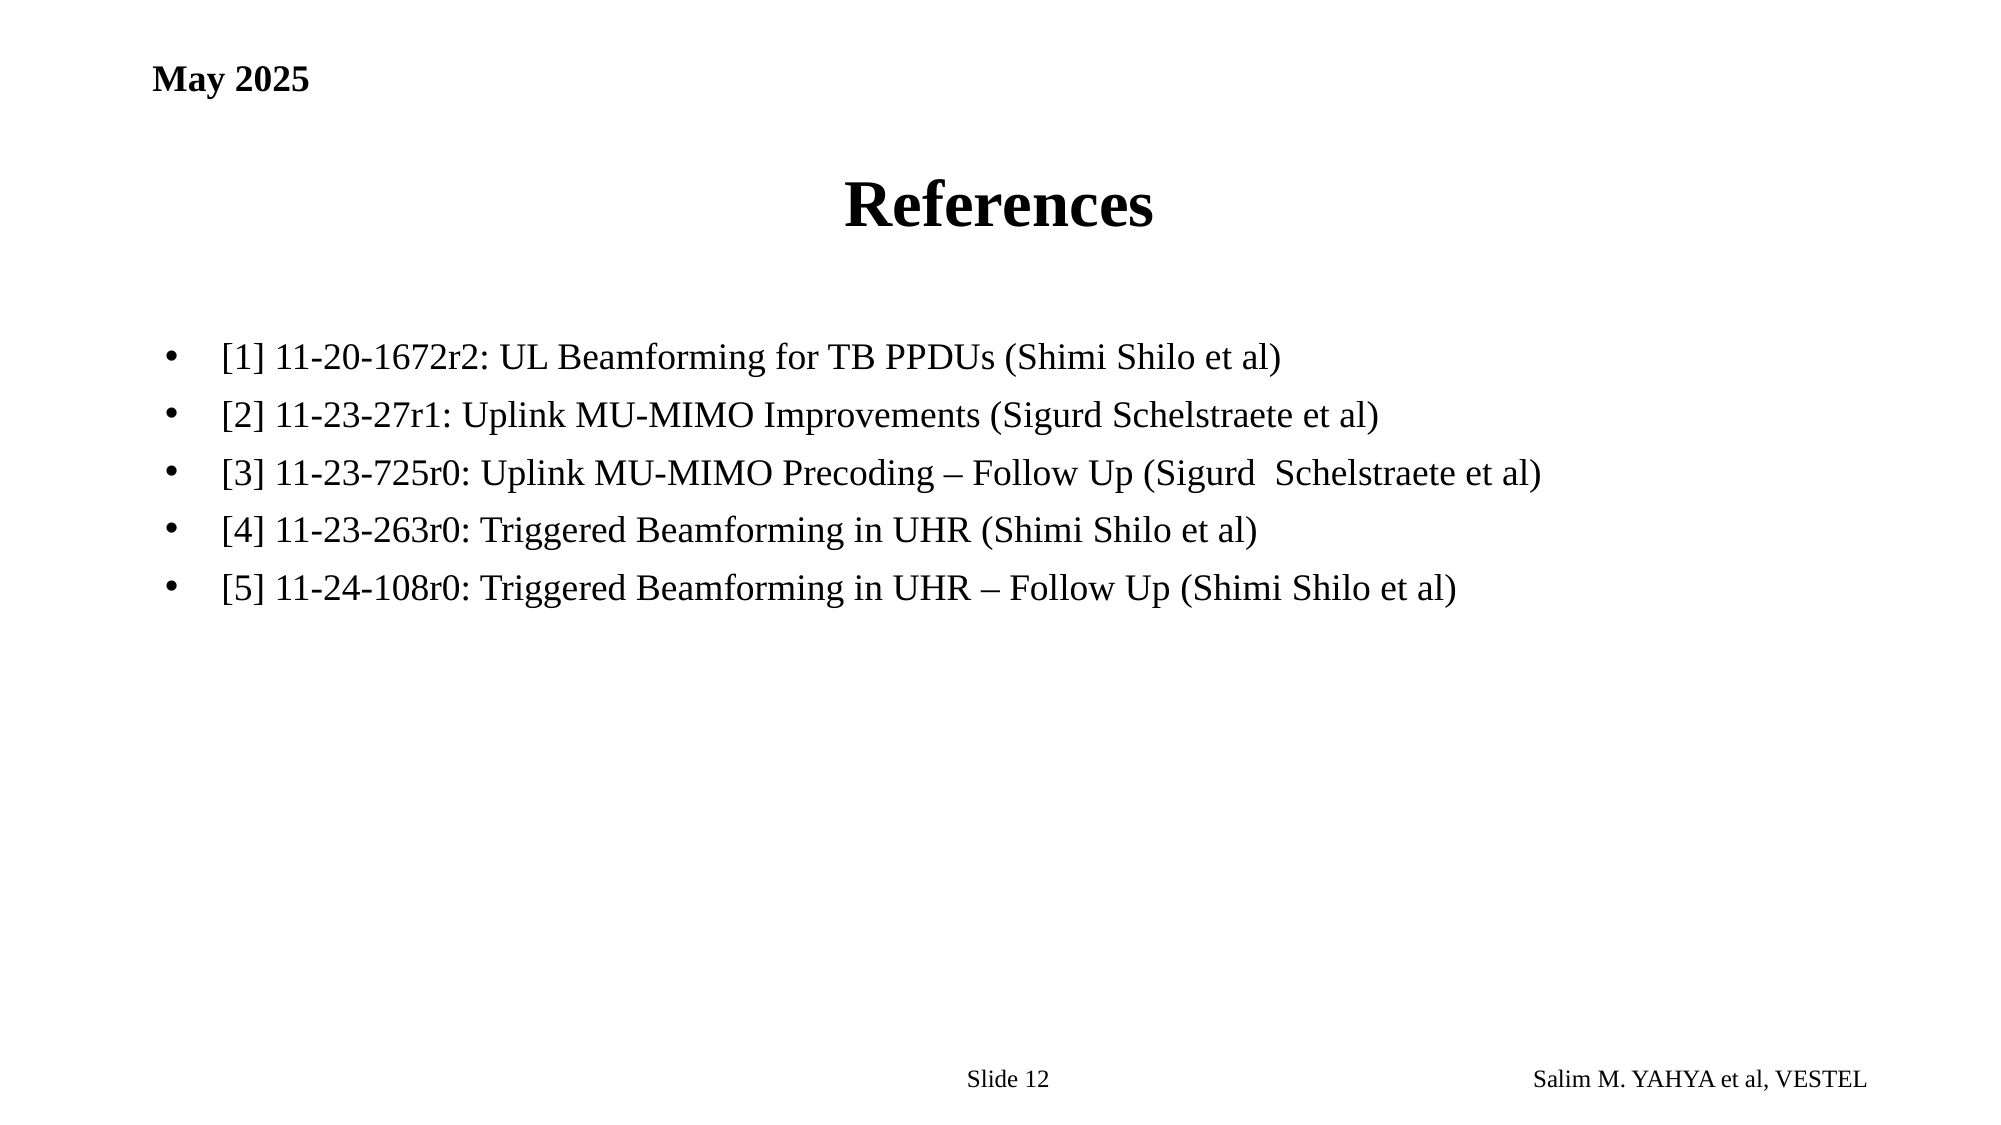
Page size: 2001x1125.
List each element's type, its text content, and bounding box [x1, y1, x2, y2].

slide_number Slide 12 [950, 1061, 1067, 1123]
title References [149, 112, 1850, 288]
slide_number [152, 54, 563, 100]
footer Salim M. YAHYA et al, VESTEL [1171, 1061, 1869, 1093]
list [1] 11-20-1672r2: UL Beamforming for TB PPDUs (Shimi Shilo et al) [2] 11-23-27r1: Uplink MU-MIMO Improvements (Sigurd Schelstraete et al) [3] 11-23-725r0: Uplink MU-MIMO Precoding – Follow Up (Sigurd Schelstraete et al) [4] 11-23-263r0: Triggered Beamforming in UHR (Shimi Shilo et al) [5] 11-24-108r0: Triggered Beamforming in UHR – Follow Up (Shimi Shilo et al) [149, 324, 1850, 1000]
